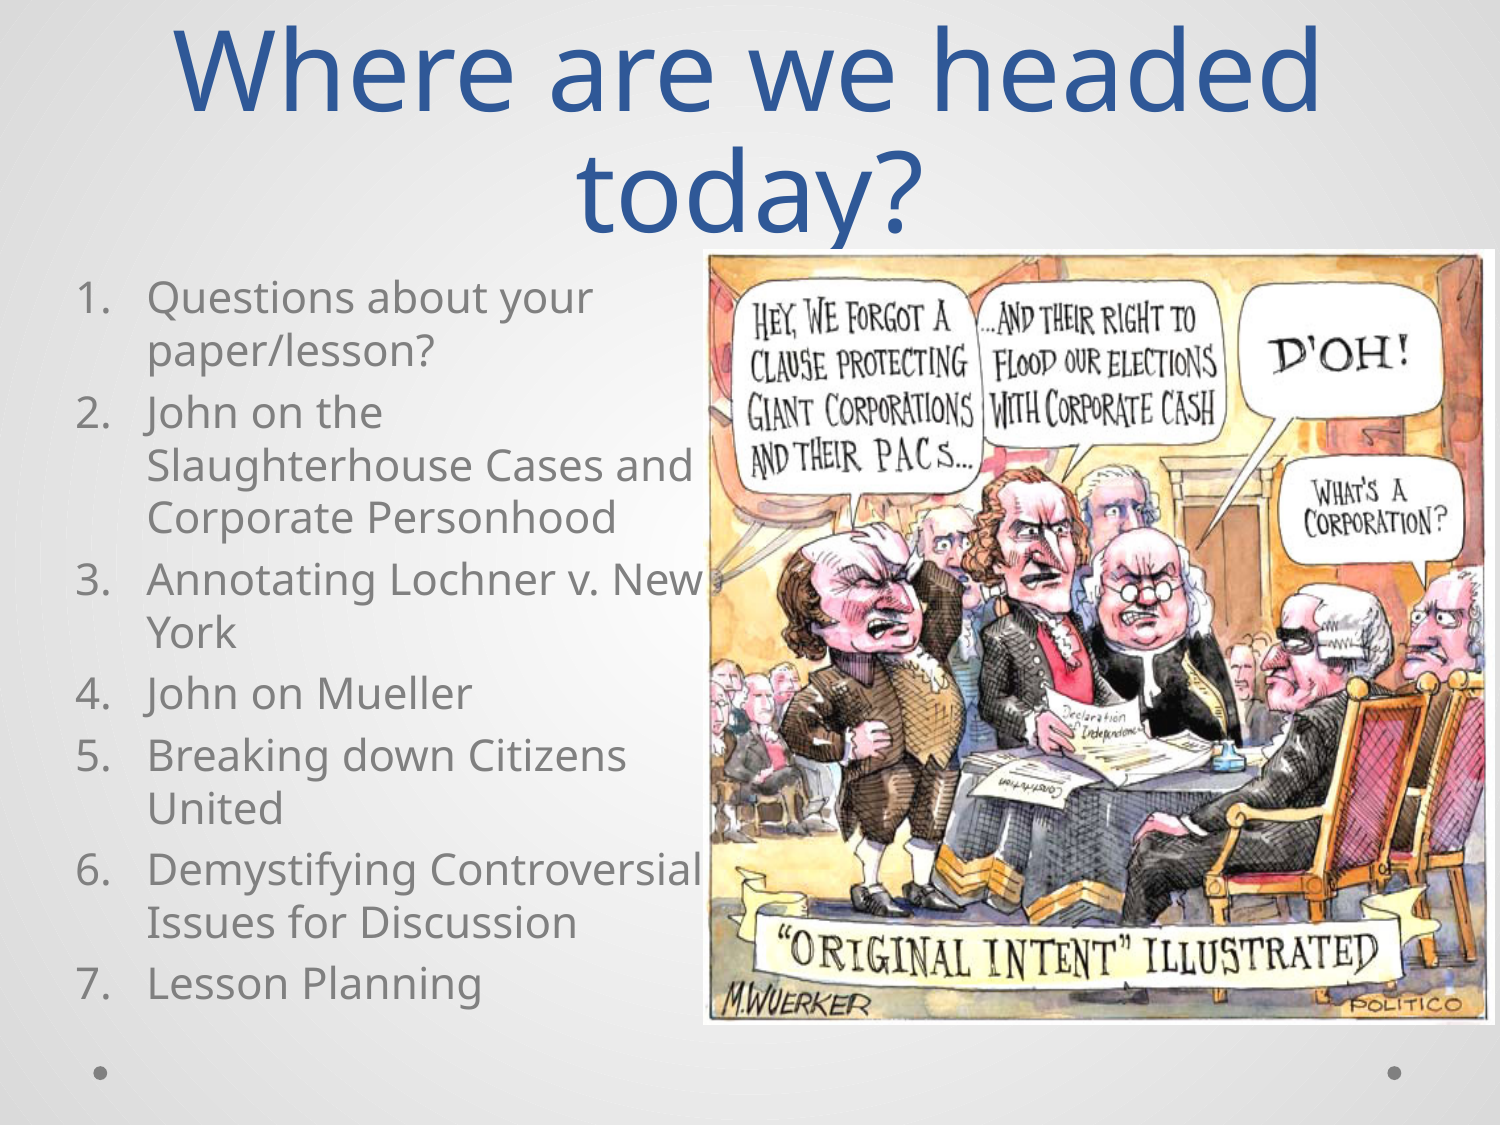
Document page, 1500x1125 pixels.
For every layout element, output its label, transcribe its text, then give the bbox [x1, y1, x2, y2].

list Questions about your paper/lesson? John on the Slaughterhouse Cases and Corporate Personhood Annotating Lochner v. New York John on Mueller Breaking down Citizens United Demystifying Controversial Issues for Discussion Lesson Planning [60, 262, 723, 1063]
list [703, 249, 1495, 1026]
title Where are we headed today? [75, 0, 1425, 262]
